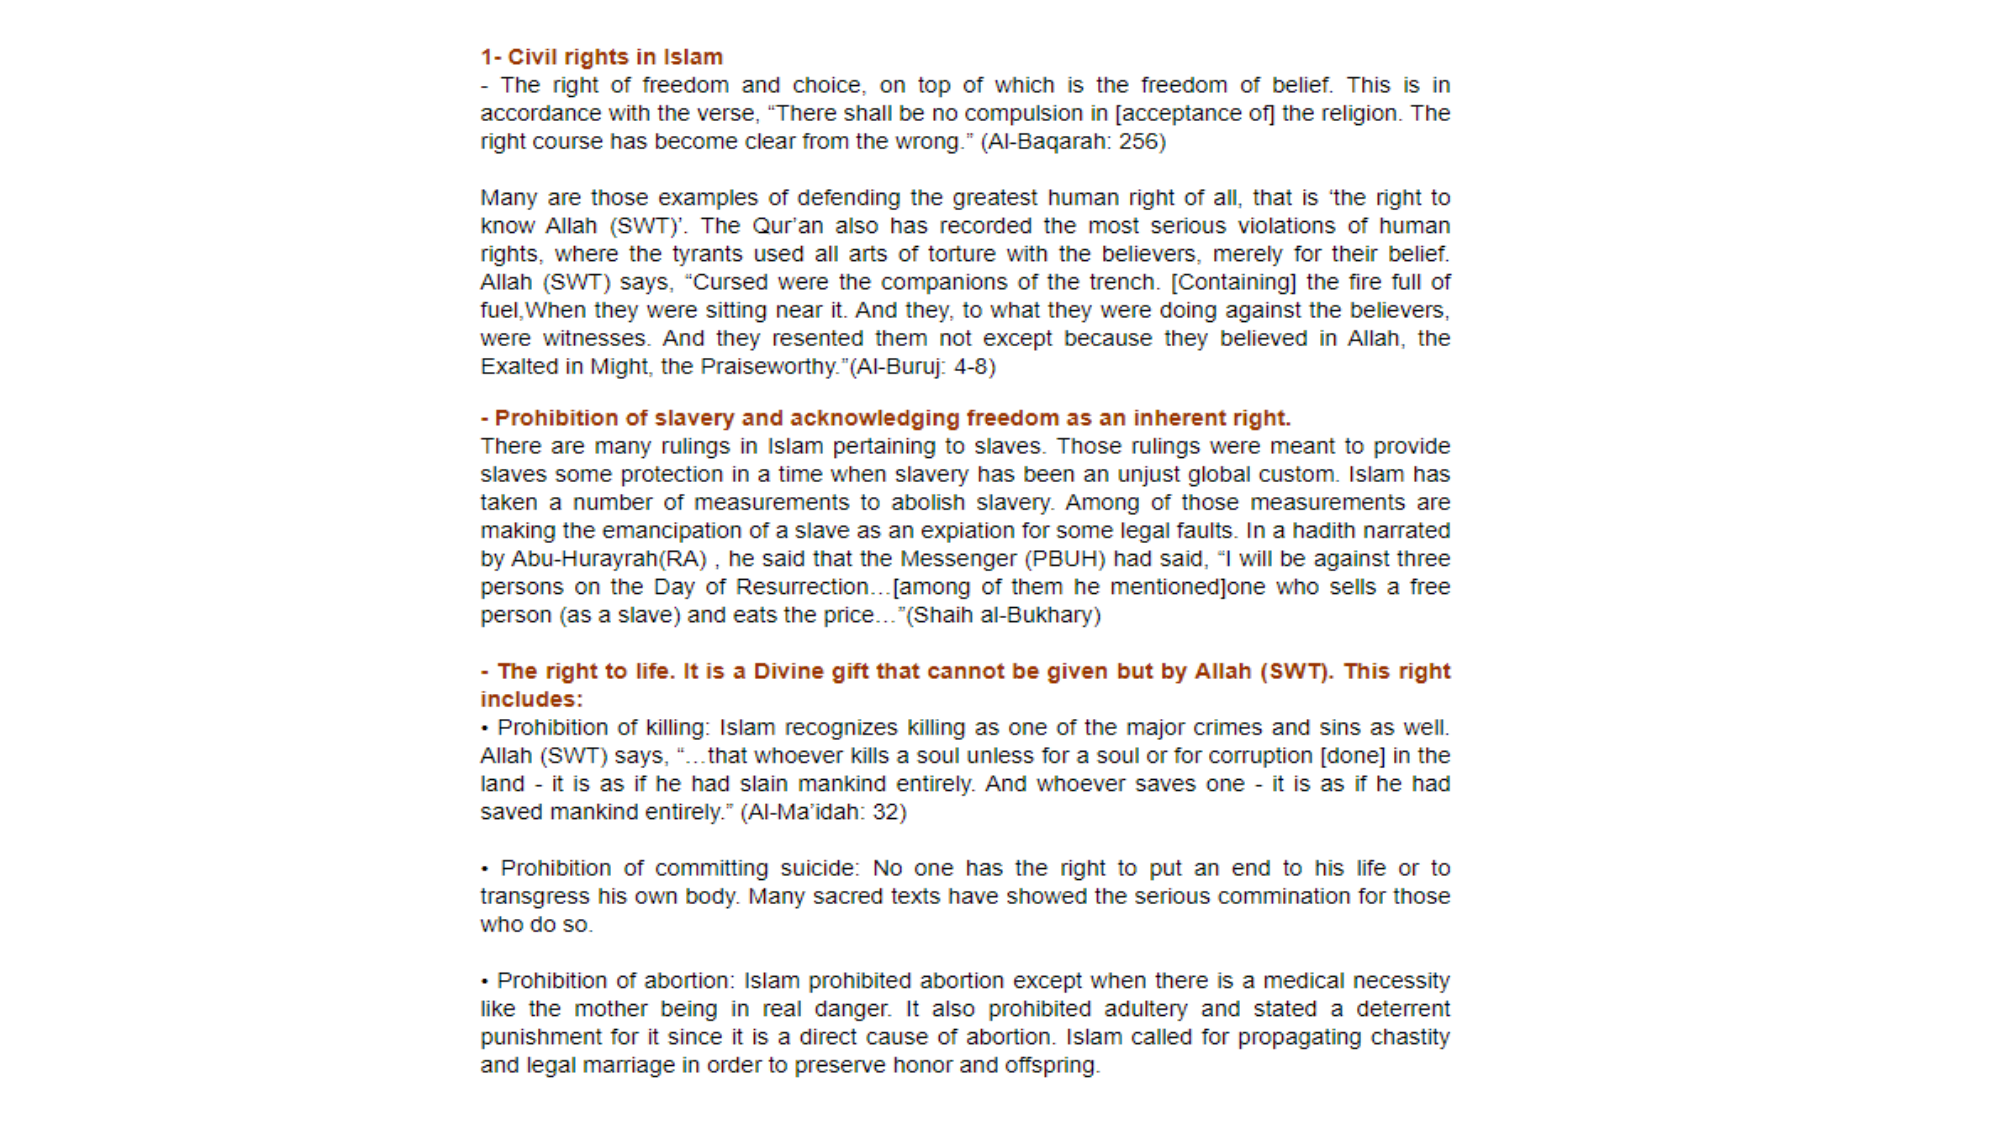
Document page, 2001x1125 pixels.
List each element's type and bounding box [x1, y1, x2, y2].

picture [463, 35, 1467, 1090]
